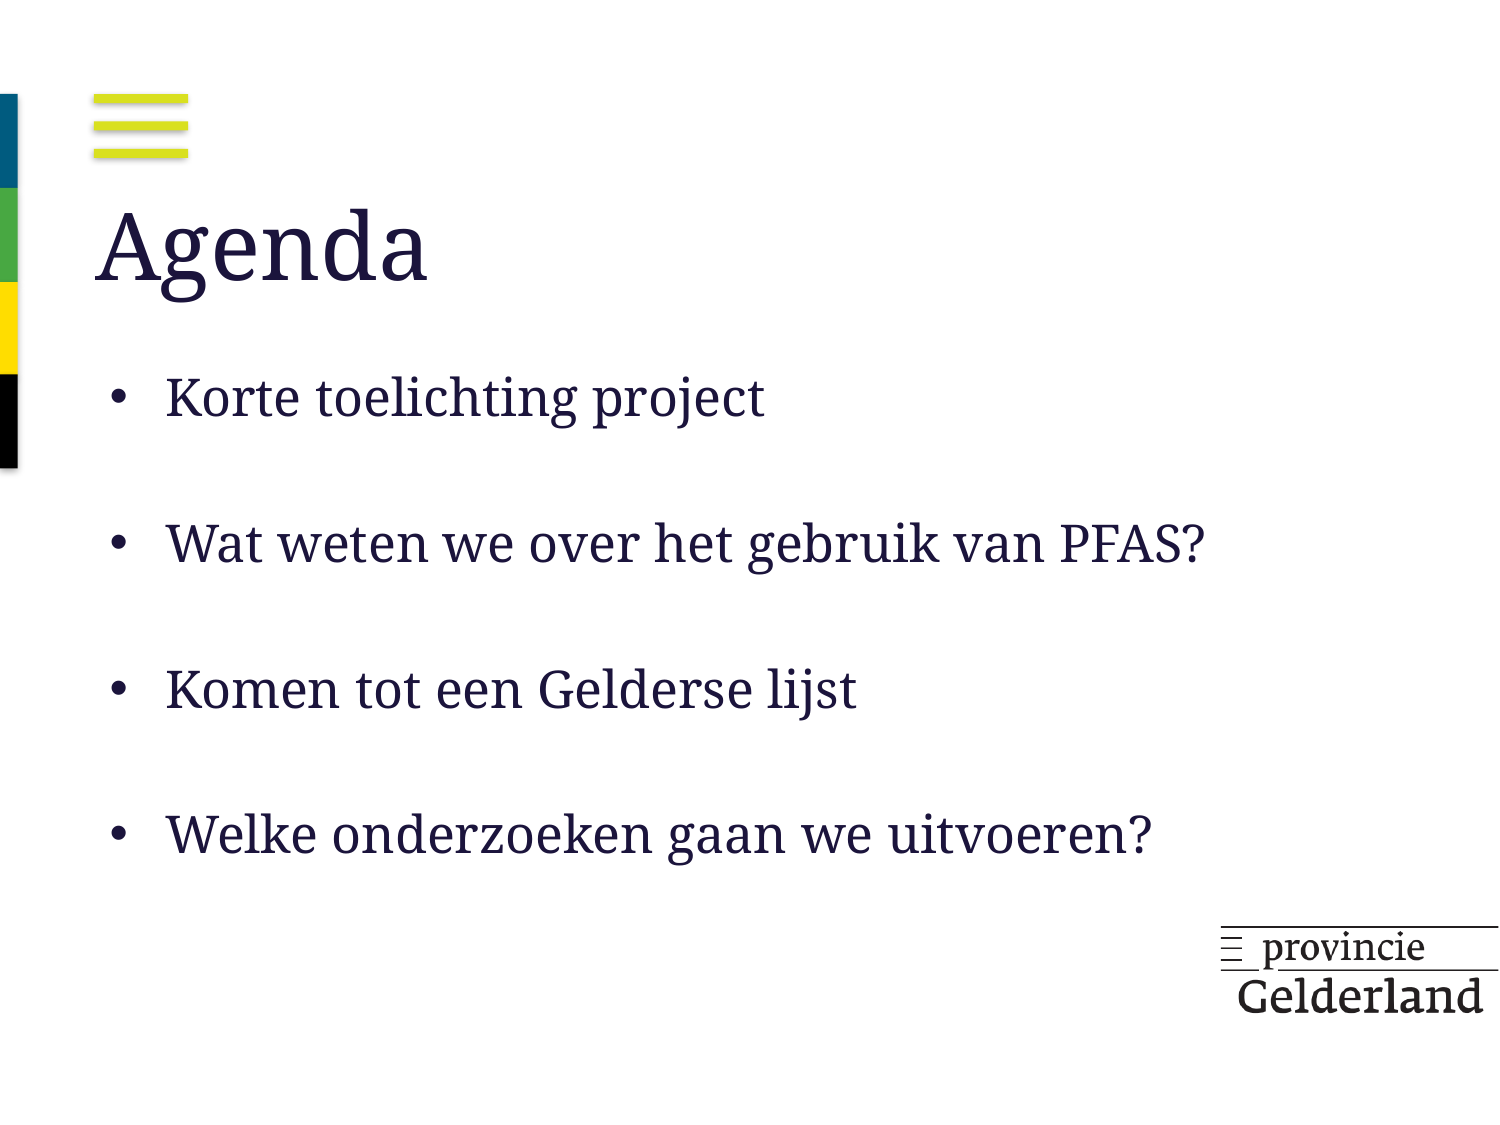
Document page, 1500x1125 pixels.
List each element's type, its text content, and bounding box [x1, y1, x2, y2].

title Agenda [95, 174, 1410, 314]
text_box Korte toelichting project Wat weten we over het gebruik van PFAS? Komen tot een Gelderse lijst Welke onderzoeken gaan we uitvoeren? [94, 357, 1410, 932]
